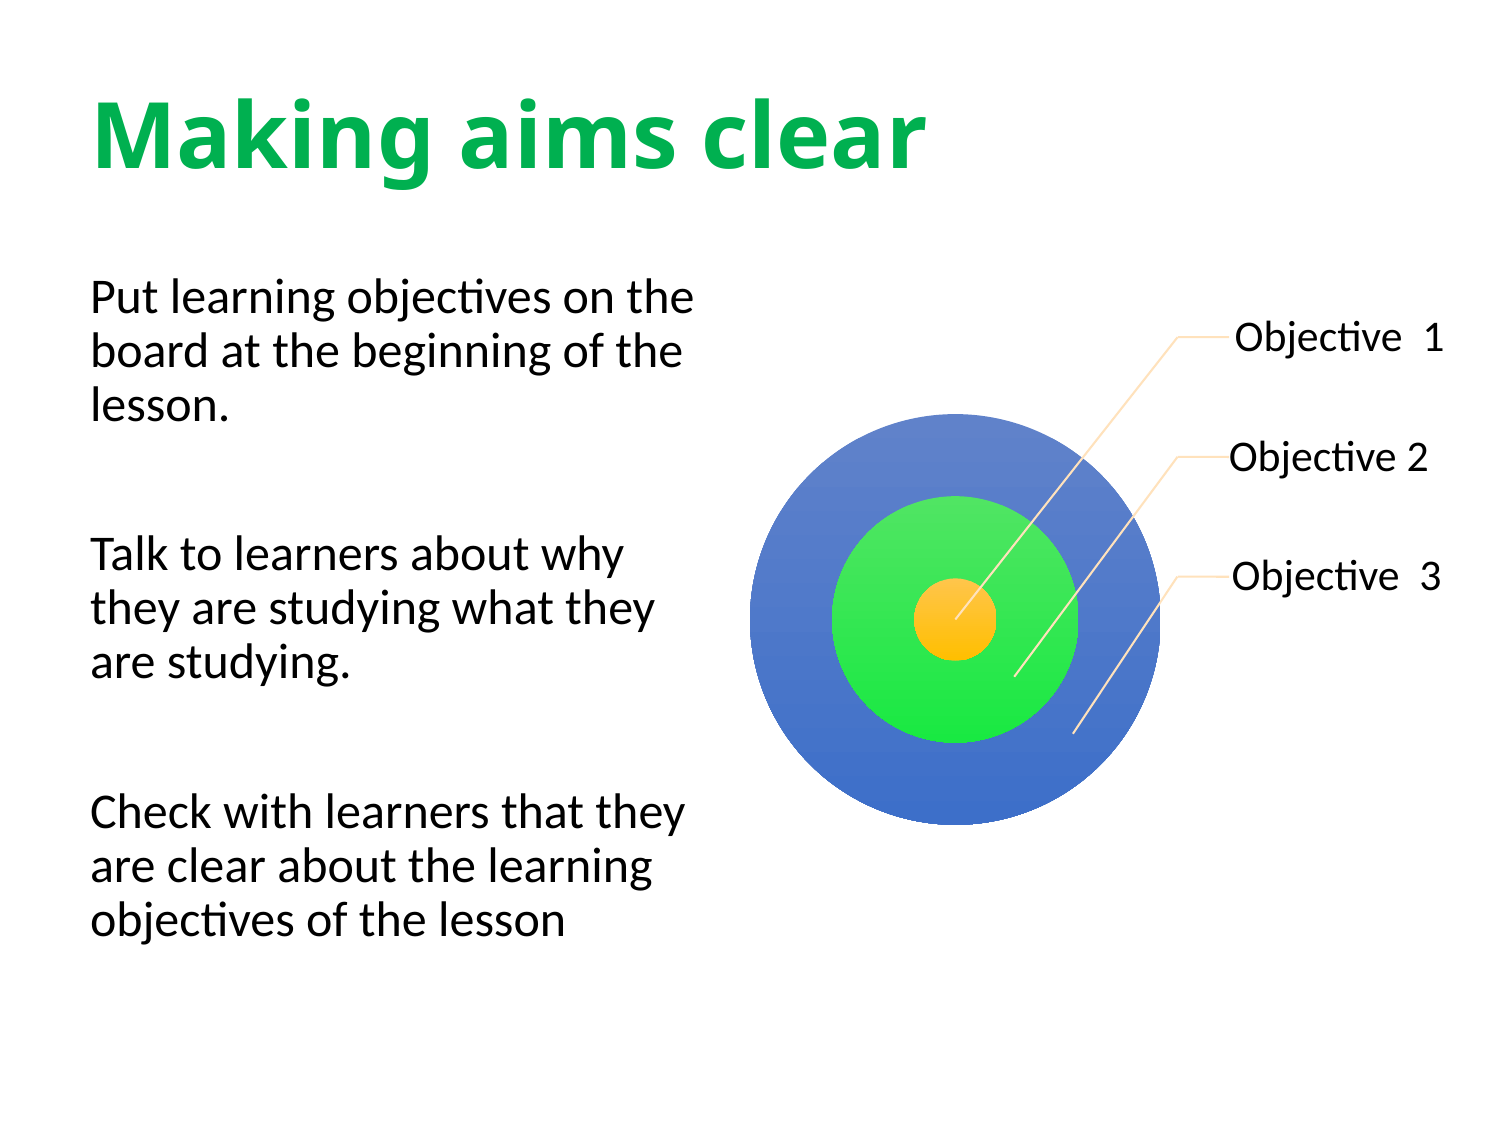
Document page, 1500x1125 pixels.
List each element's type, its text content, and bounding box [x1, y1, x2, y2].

list Put learning objectives on the board at the beginning of the lesson. Talk to learners about why they are studying what they are studying. Check with learners that they are clear about the learning objectives of the lesson [75, 262, 738, 1059]
title Making aims clear [75, 45, 1425, 233]
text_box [762, 232, 1447, 882]
